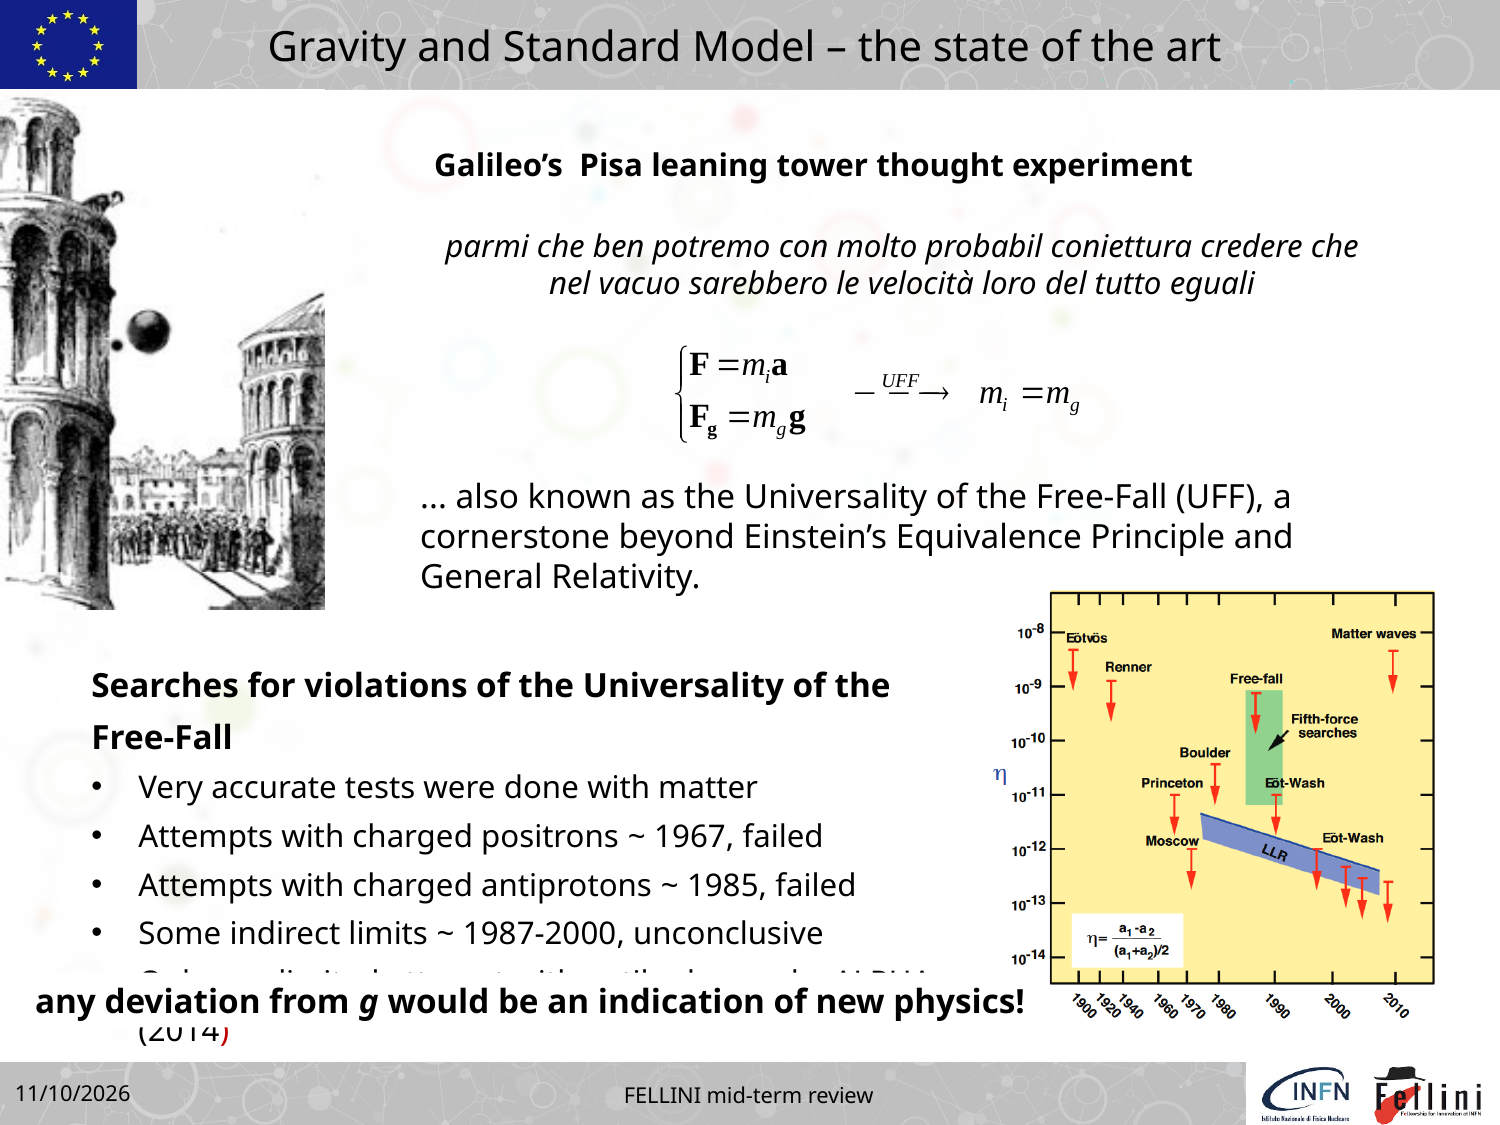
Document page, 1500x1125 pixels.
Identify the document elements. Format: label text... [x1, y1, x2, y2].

title Gravity and Standard Model – the state of the art [0, 0, 1500, 90]
text_box Searches for violations of the Universality of the Free-Fall Very accurate tests were done with matter Attempts with charged positrons ~ 1967, failed Attempts with charged antiprotons ~ 1985, failed Some indirect limits ~ 1987-2000, unconclusive Only one limited attempt with antihydrogen by ALPHA (2014) [76, 645, 956, 971]
picture [1246, 1061, 1500, 1125]
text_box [667, 337, 1088, 452]
text_box ... also known as the Universality of the Free-Fall (UFF), a cornerstone beyond Einstein’s Equivalence Principle and General Relativity. [405, 467, 1386, 603]
list Galileo’s Pisa leaning tower thought experiment parmi che ben potremo con molto probabil coniettura credere che nel vacuo sarebbero le velocità loro del tutto eguali [419, 137, 1386, 327]
text_box Searches for violations of the Universality of the Free-Fall Very accurate tests were done with matter Attempts with charged positrons ~ 1967, failed Attempts with charged antiprotons ~ 1985, failed Some indirect limits ~ 1987-2000, unconclusive Only one limited attempt with antihydrogen by ALPHA (2014) [76, 1029, 956, 1056]
text_box any deviation from g would be an indication of new physics! [16, 971, 969, 1029]
picture [0, 89, 325, 610]
picture [974, 581, 1464, 1028]
